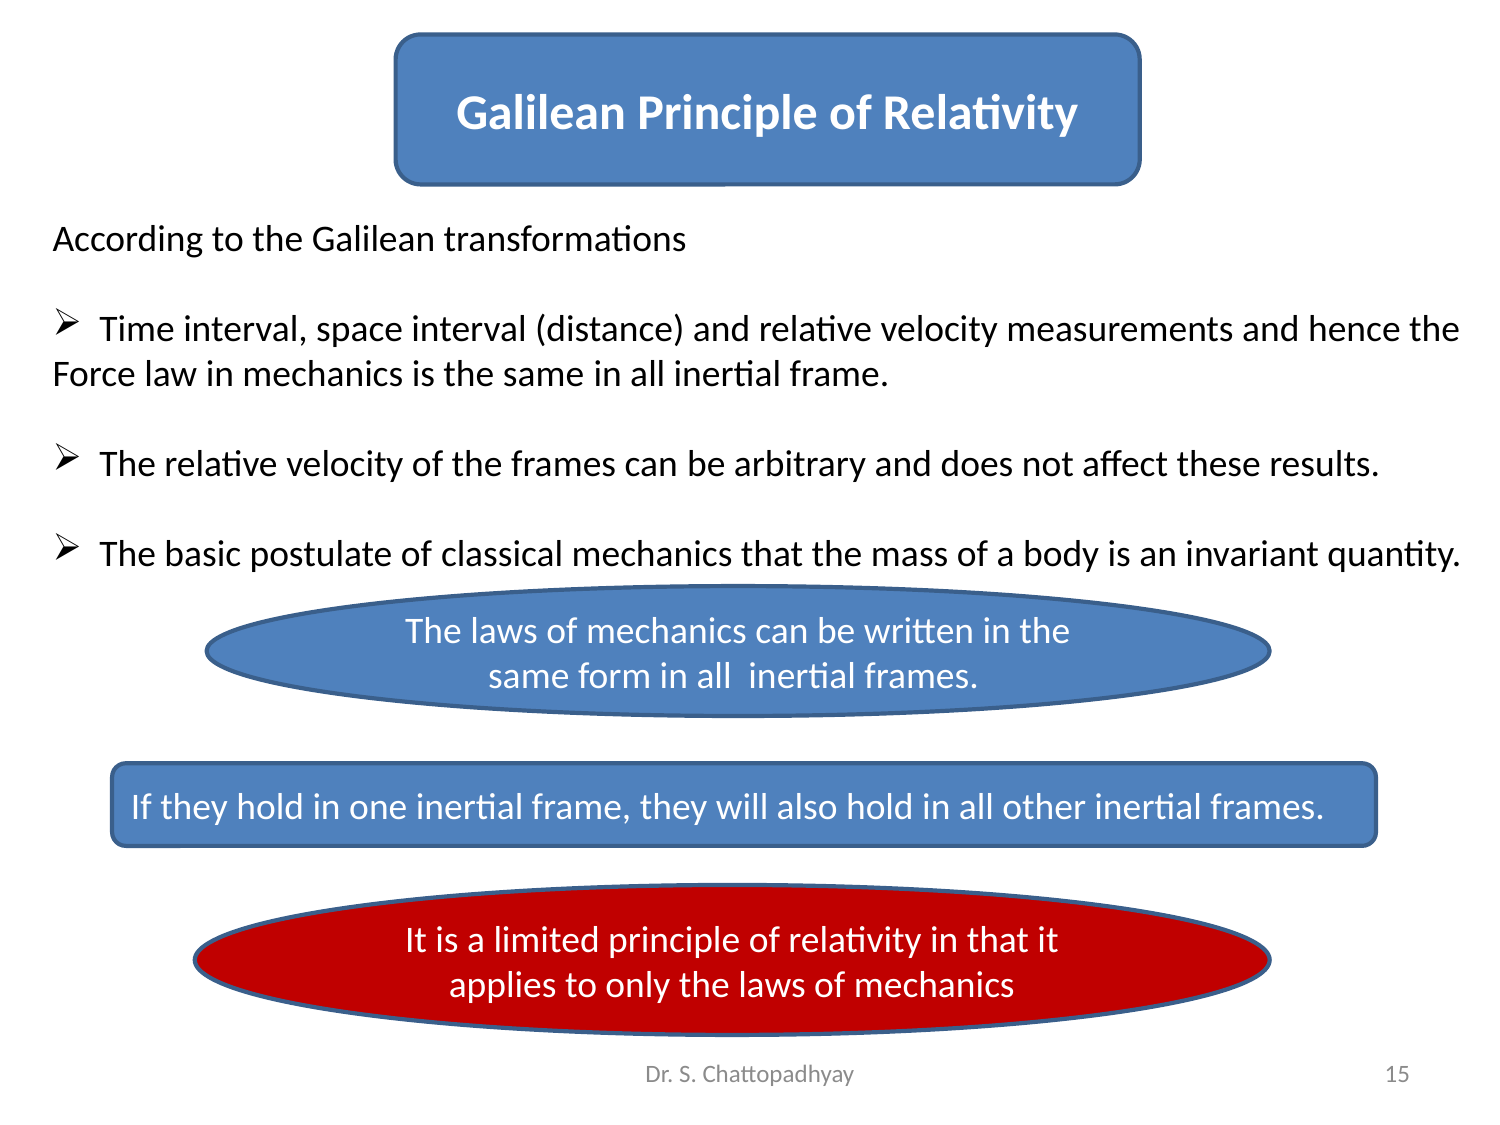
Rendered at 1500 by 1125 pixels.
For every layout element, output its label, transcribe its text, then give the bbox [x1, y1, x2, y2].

text_box If they hold in one inertial frame, they will also hold in all other inertial frames. [109, 761, 1379, 849]
text_box According to the Galilean transformations Time interval, space interval (distance) and relative velocity measurements and hence the Force law in mechanics is the same in all inertial frame. The relative velocity of the frames can be arbitrary and does not affect these results. The basic postulate of classical mechanics that the mass of a body is an invariant quantity. [37, 206, 1486, 582]
text_box The laws of mechanics can be written in the same form in all inertial frames. [204, 583, 1272, 719]
text_box It is a limited principle of relativity in that it applies to only the laws of mechanics [192, 882, 1272, 1038]
footer Dr. S. Chattopadhyay [512, 1042, 988, 1103]
text_box Galilean Principle of Relativity [393, 32, 1142, 187]
slide_number 15 [1074, 1042, 1425, 1103]
